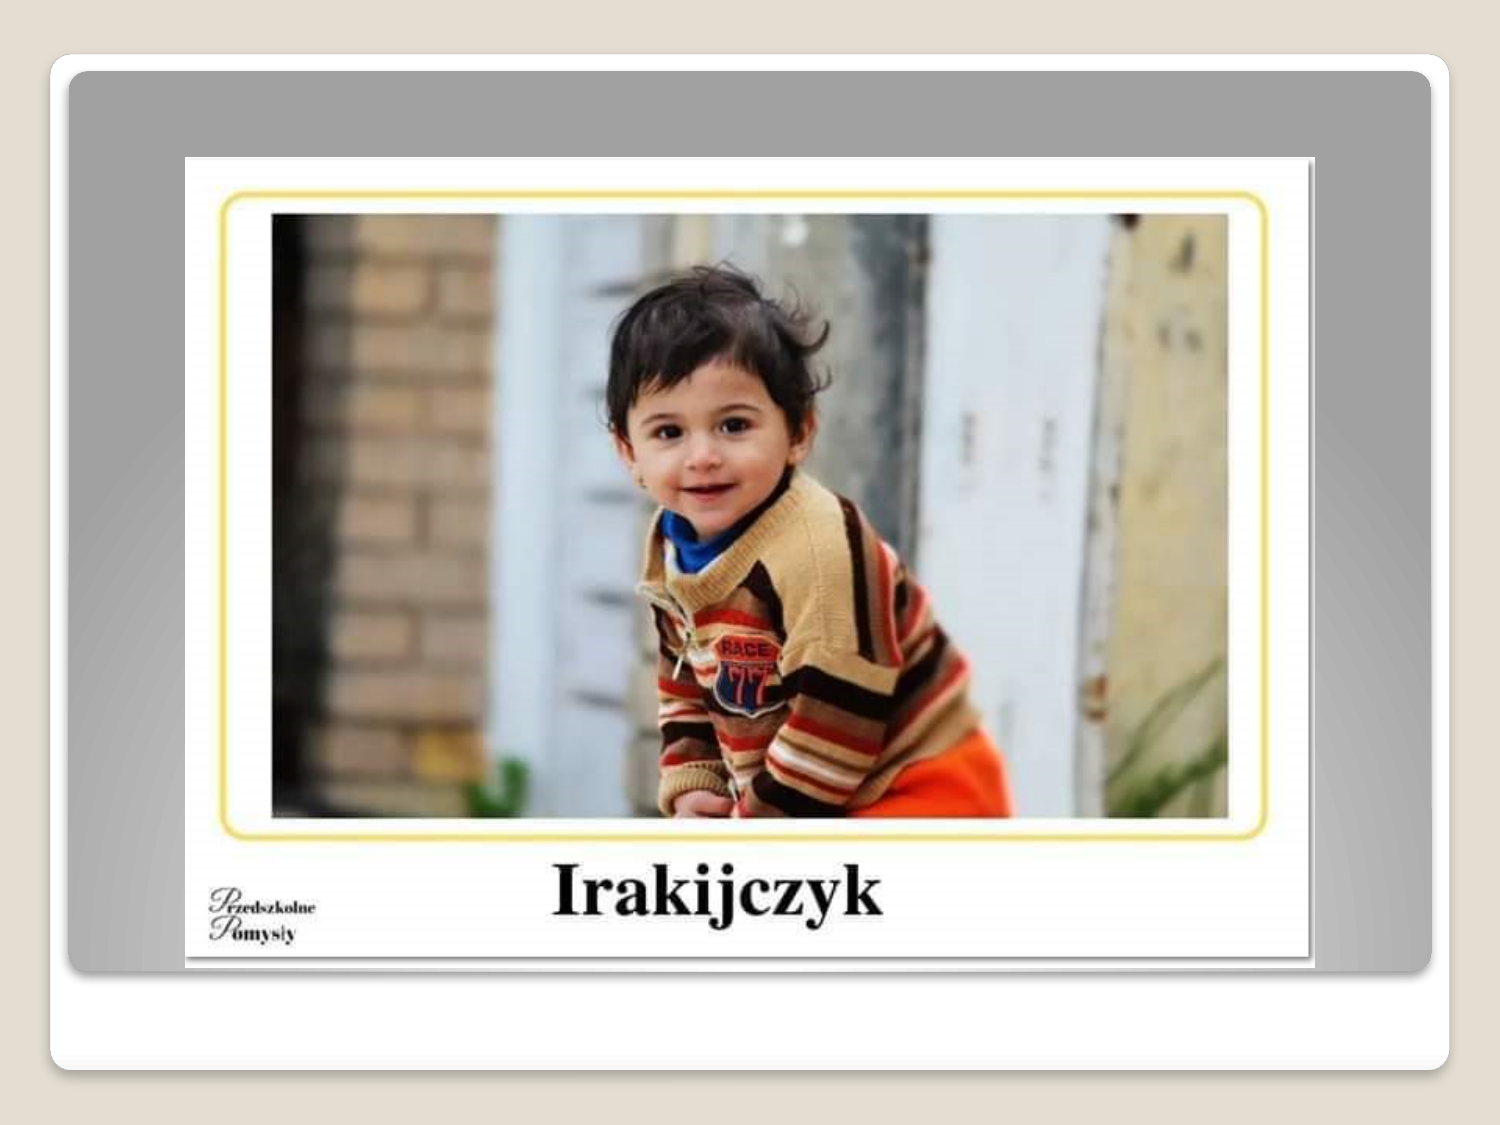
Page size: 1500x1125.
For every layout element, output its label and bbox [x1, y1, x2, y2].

picture [184, 157, 1316, 968]
